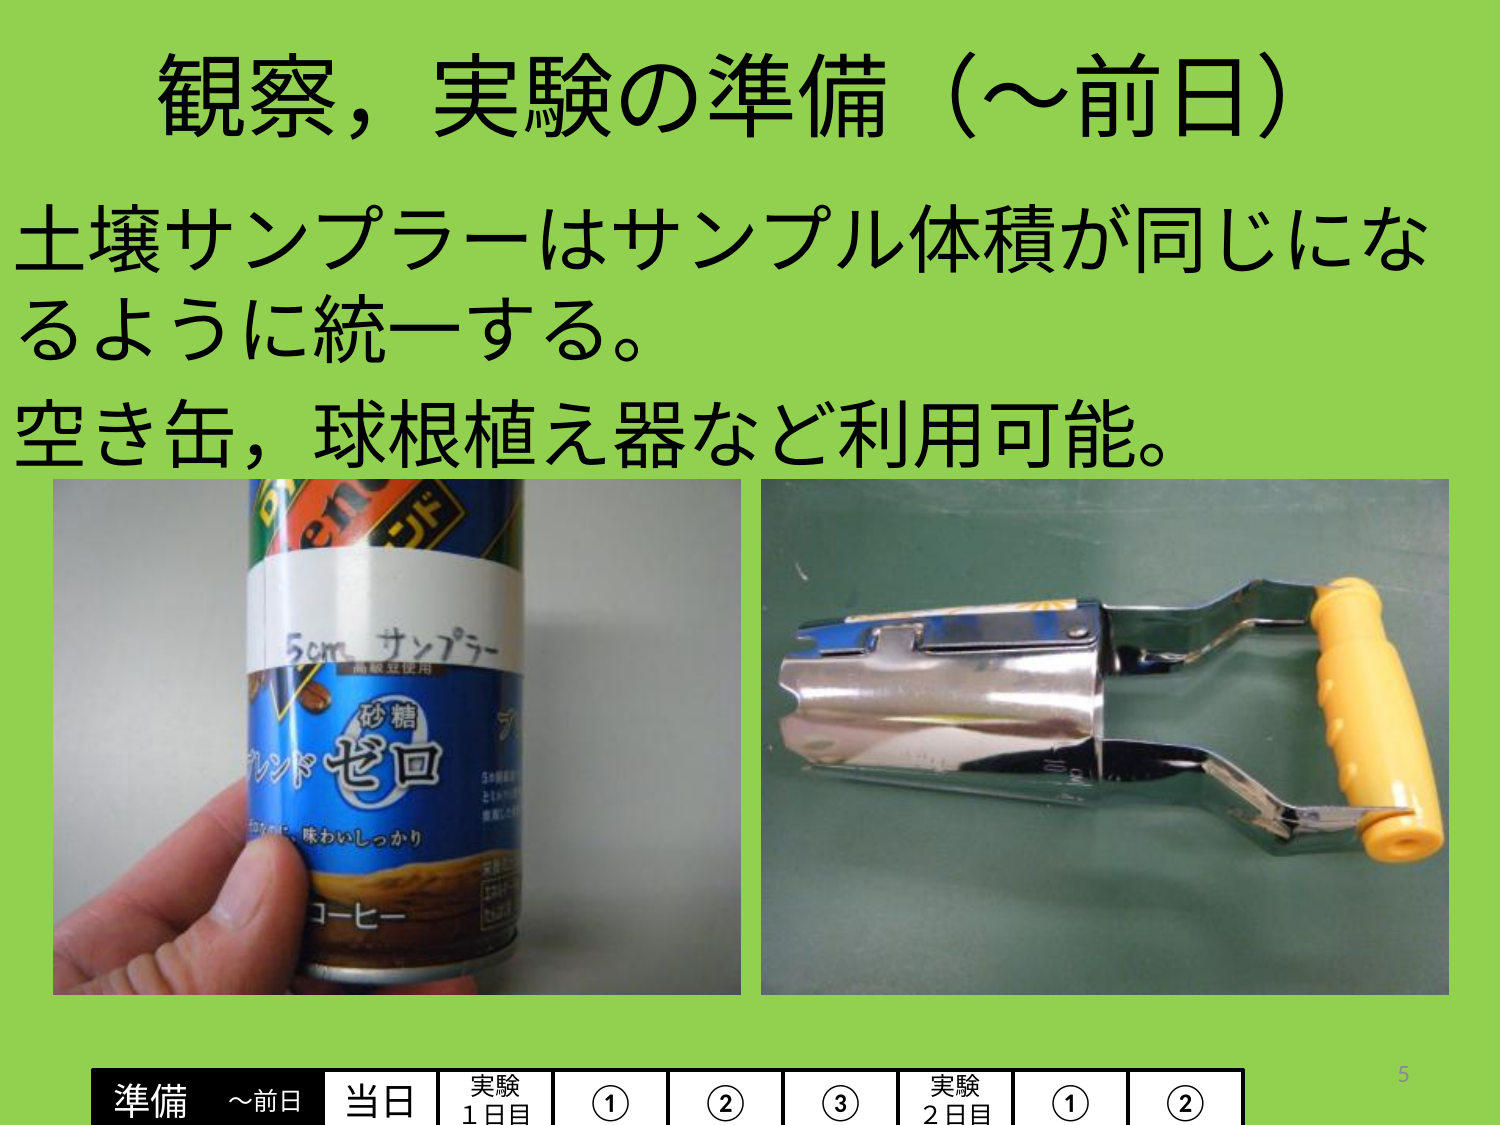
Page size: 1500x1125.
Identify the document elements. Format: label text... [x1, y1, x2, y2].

picture [761, 479, 1450, 996]
slide_number 5 [1074, 1042, 1425, 1103]
title 観察，実験の準備（～前日） [76, 0, 1427, 184]
picture [52, 479, 741, 996]
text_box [92, 1070, 1244, 1125]
list 土壌サンプラーはサンプル体積が同じになるように統一する。 空き缶，球根植え器など利用可能。 [0, 184, 1500, 927]
